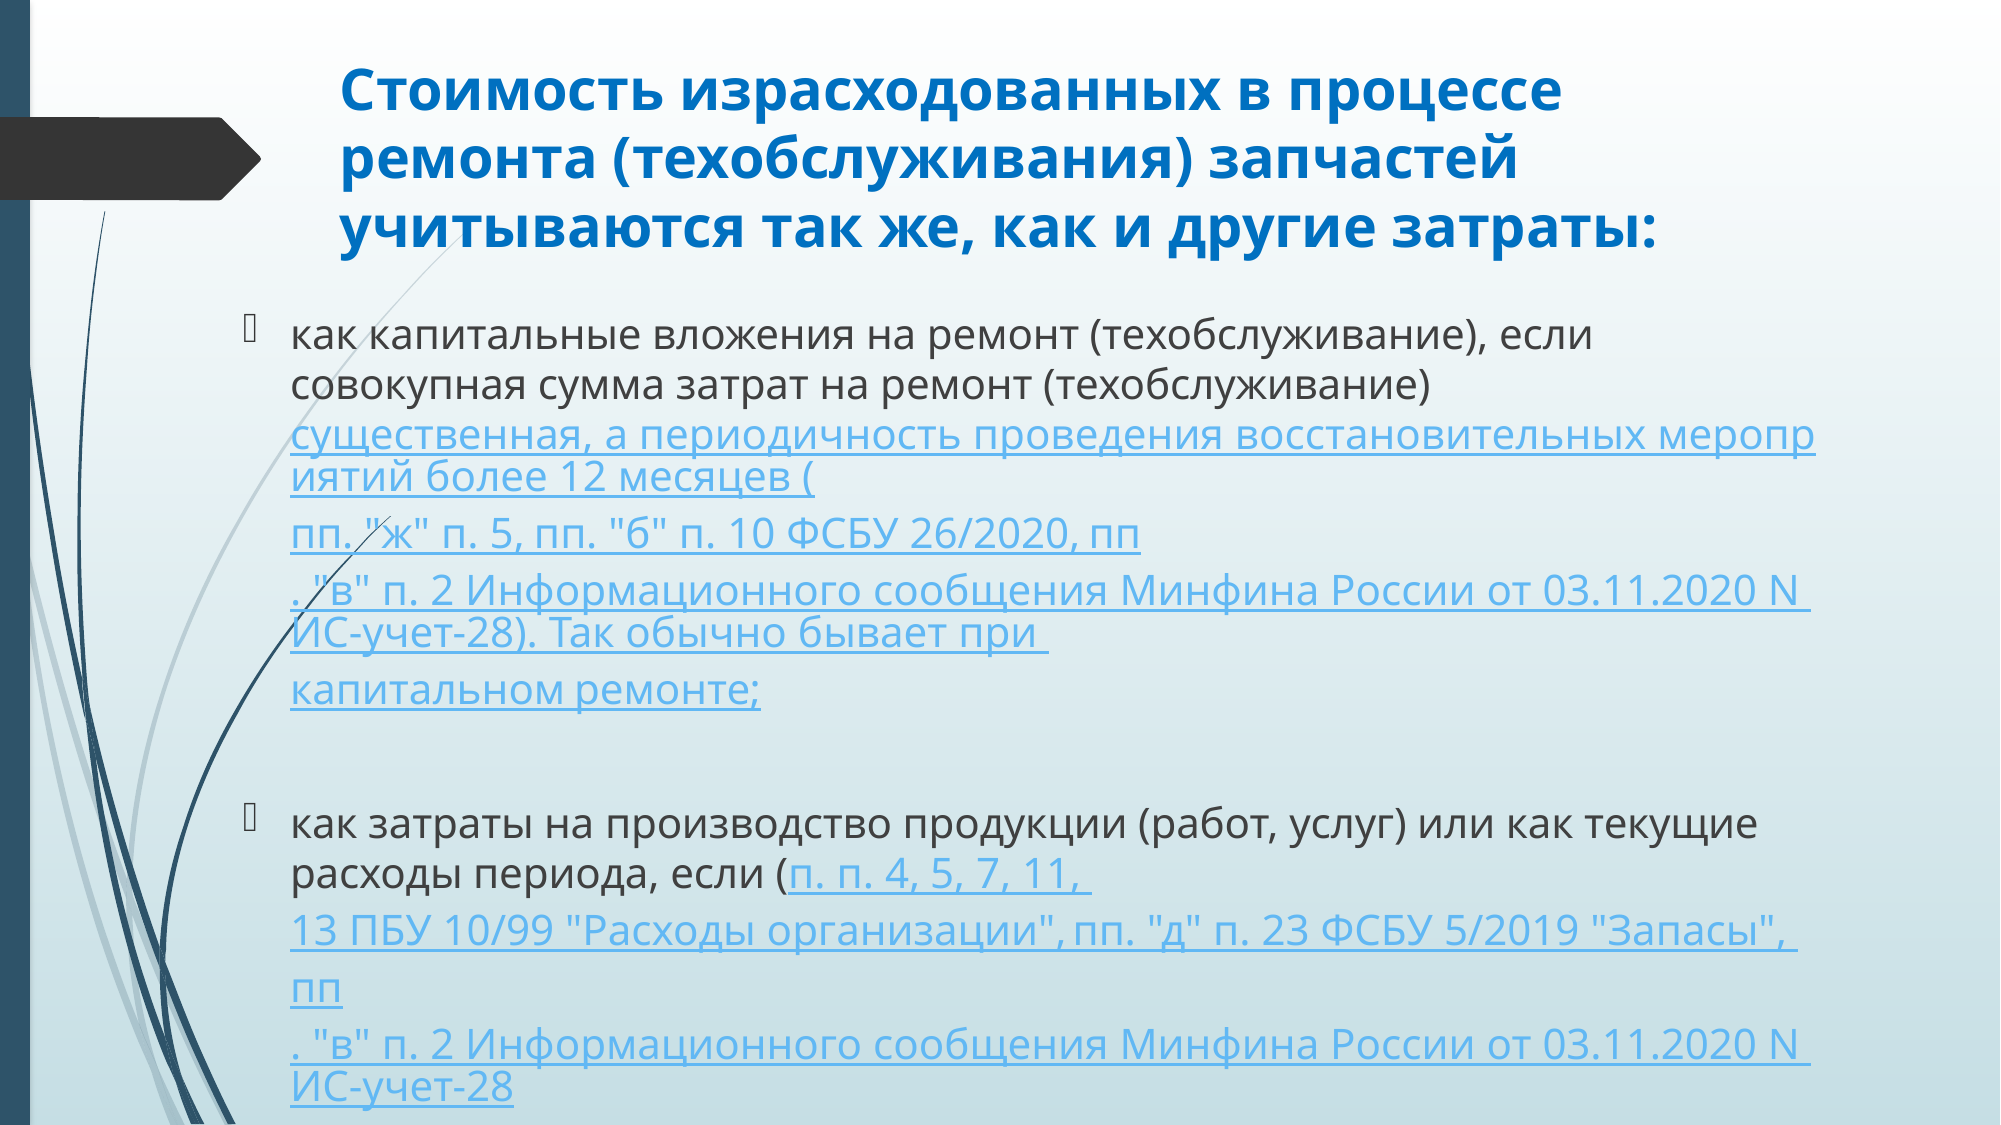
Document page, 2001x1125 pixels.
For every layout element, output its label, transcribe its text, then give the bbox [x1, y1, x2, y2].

title Стоимость израсходованных в процессе ремонта (техобслуживания) запчастей учитываются так же, как и другие затраты: [324, 45, 1675, 299]
list как капитальные вложения на ремонт (техобслуживание), если совокупная сумма затрат на ремонт (техобслуживание) существенная, а периодичность проведения восстановительных мероприятий более 12 месяцев (пп. "ж" п. 5, пп. "б" п. 10 ФСБУ 26/2020, пп. "в" п. 2 Информационного сообщения Минфина России от 03.11.2020 N ИС-учет-28). Так обычно бывает при капитальном ремонте; как затраты на производство продукции (работ, услуг) или как текущие расходы периода, если (п. п. 4, 5, 7, 11, 13 ПБУ 10/99 "Расходы организации", пп. "д" п. 23 ФСБУ 5/2019 "Запасы", пп. "в" п. 2 Информационного сообщения Минфина России от 03.11.2020 N ИС-учет-28): [227, 299, 1834, 1071]
